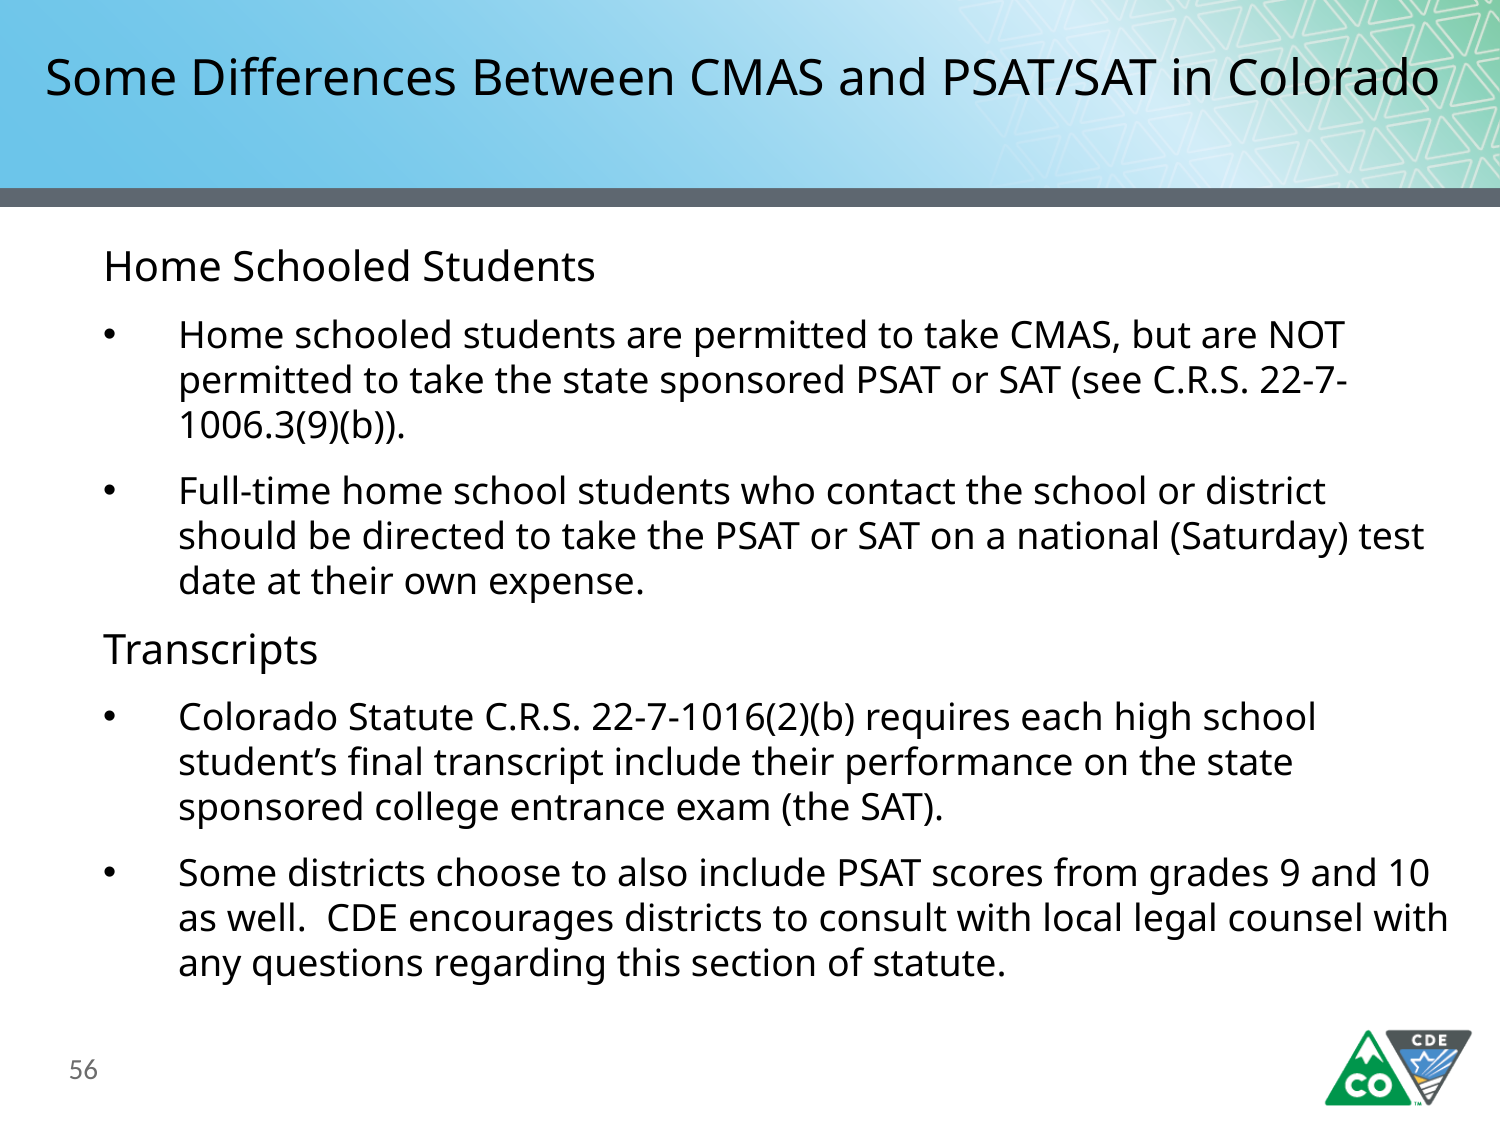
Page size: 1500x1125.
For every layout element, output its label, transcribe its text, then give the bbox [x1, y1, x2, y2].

title Some Differences Between CMAS and PSAT/SAT in Colorado [45, 45, 1480, 162]
slide_number 56 [45, 1042, 122, 1103]
picture [0, 0, 1500, 207]
picture [1312, 1021, 1482, 1113]
list Home Schooled Students Home schooled students are permitted to take CMAS, but are NOT permitted to take the state sponsored PSAT or SAT (see C.R.S. 22-7-1006.3(9)(b)). Full-time home school students who contact the school or district should be directed to take the PSAT or SAT on a national (Saturday) test date at their own expense. Transcripts Colorado Statute C.R.S. 22-7-1016(2)(b) requires each high school student’s final transcript include their performance on the state sponsored college entrance exam (the SAT). Some districts choose to also include PSAT scores from grades 9 and 10 as well. CDE encourages districts to consult with local legal counsel with any questions regarding this section of statute. [103, 239, 1453, 1103]
